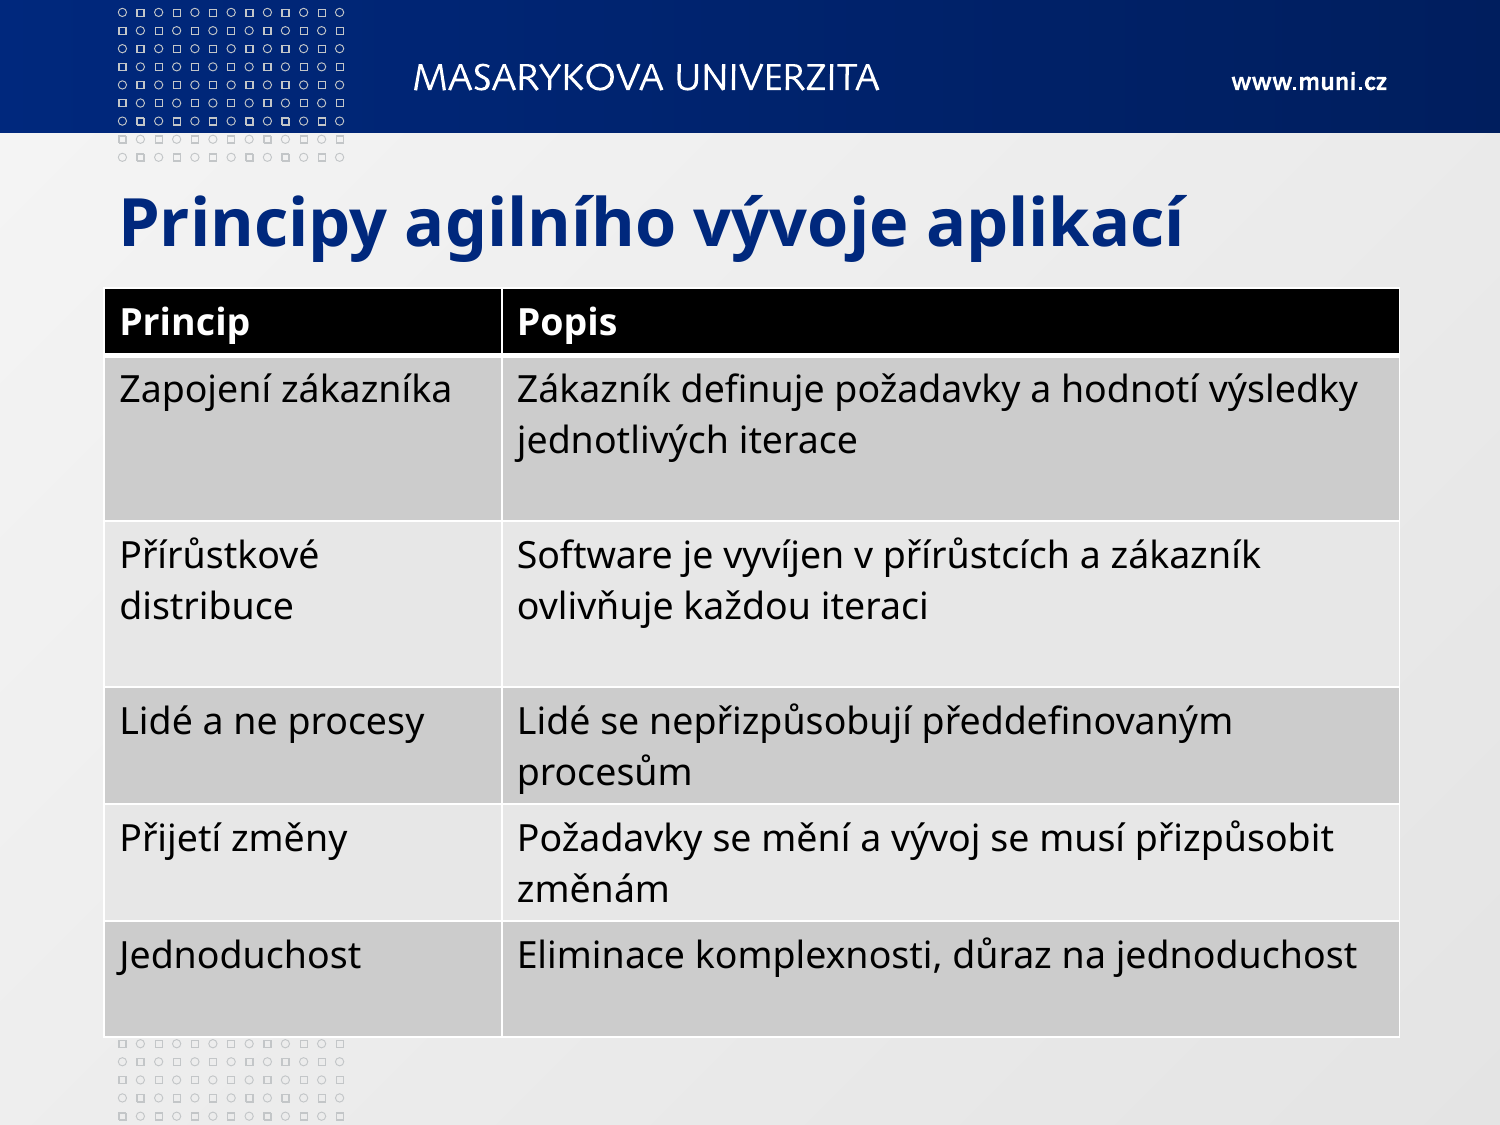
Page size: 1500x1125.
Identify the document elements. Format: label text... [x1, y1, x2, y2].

table_cell Jednoduchost [105, 922, 501, 1036]
title Principy agilního vývoje aplikací [117, 160, 1403, 268]
table_cell Software je vyvíjen v přírůstcích a zákazník ovlivňuje každou iteraci [503, 522, 1399, 686]
table_cell Lidé a ne procesy [105, 688, 501, 803]
table_cell Požadavky se mění a vývoj se musí přizpůsobit změnám [503, 805, 1399, 920]
table_cell Lidé se nepřizpůsobují předdefinovaným procesům [503, 688, 1399, 803]
table_cell Eliminace komplexnosti, důraz na jednoduchost [503, 922, 1399, 1036]
table_header Princip [105, 289, 501, 353]
table_cell Zapojení zákazníka [105, 358, 501, 520]
table_cell Přírůstkové distribuce [105, 522, 501, 686]
table_cell Zákazník definuje požadavky a hodnotí výsledky jednotlivých iterace [503, 358, 1399, 520]
table_cell Přijetí změny [105, 805, 501, 920]
table_header Popis [503, 289, 1399, 353]
